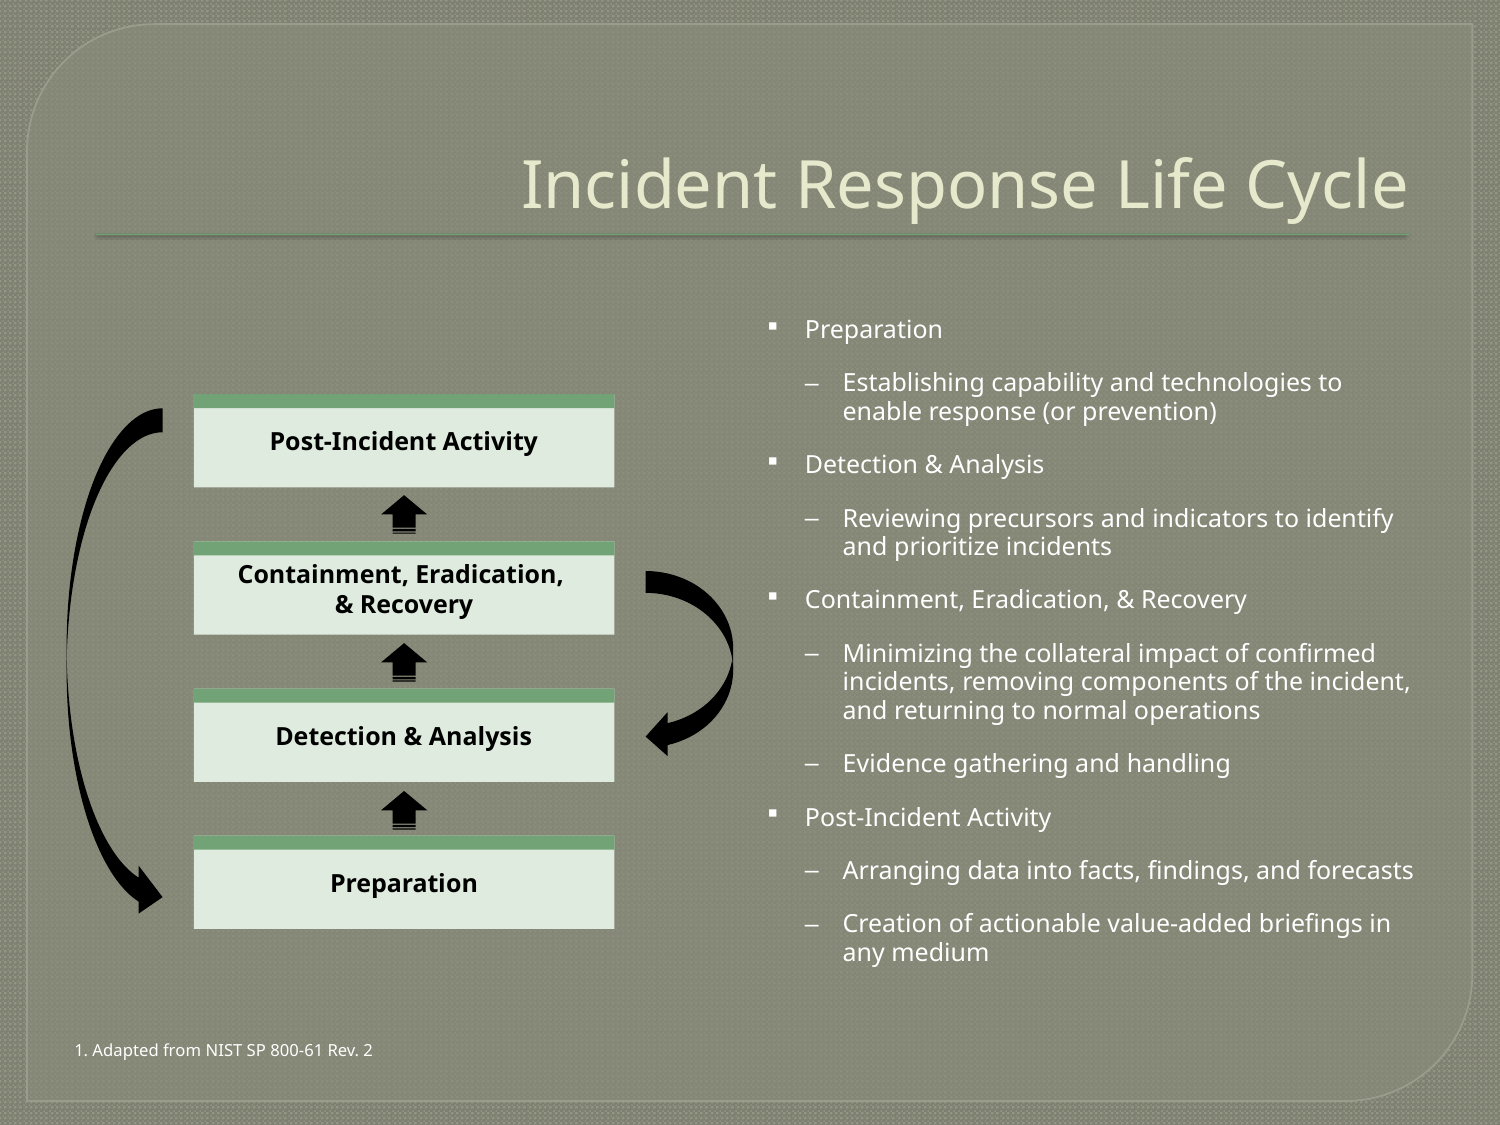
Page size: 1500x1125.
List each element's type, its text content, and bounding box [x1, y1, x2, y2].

text_box 1. Adapted from NIST SP 800-61 Rev. 2 [74, 1035, 1425, 1064]
title Incident Response Life Cycle [75, 41, 1425, 229]
text_box Preparation Establishing capability and technologies to enable response (or prevention) Detection & Analysis Reviewing precursors and indicators to identify and prioritize incidents Containment, Eradication, & Recovery Minimizing the collateral impact of confirmed incidents, removing components of the incident, and returning to normal operations Evidence gathering and handling Post-Incident Activity Arranging data into facts, findings, and forecasts Creation of actionable value-added briefings in any medium [734, 283, 1455, 1002]
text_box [66, 393, 734, 930]
